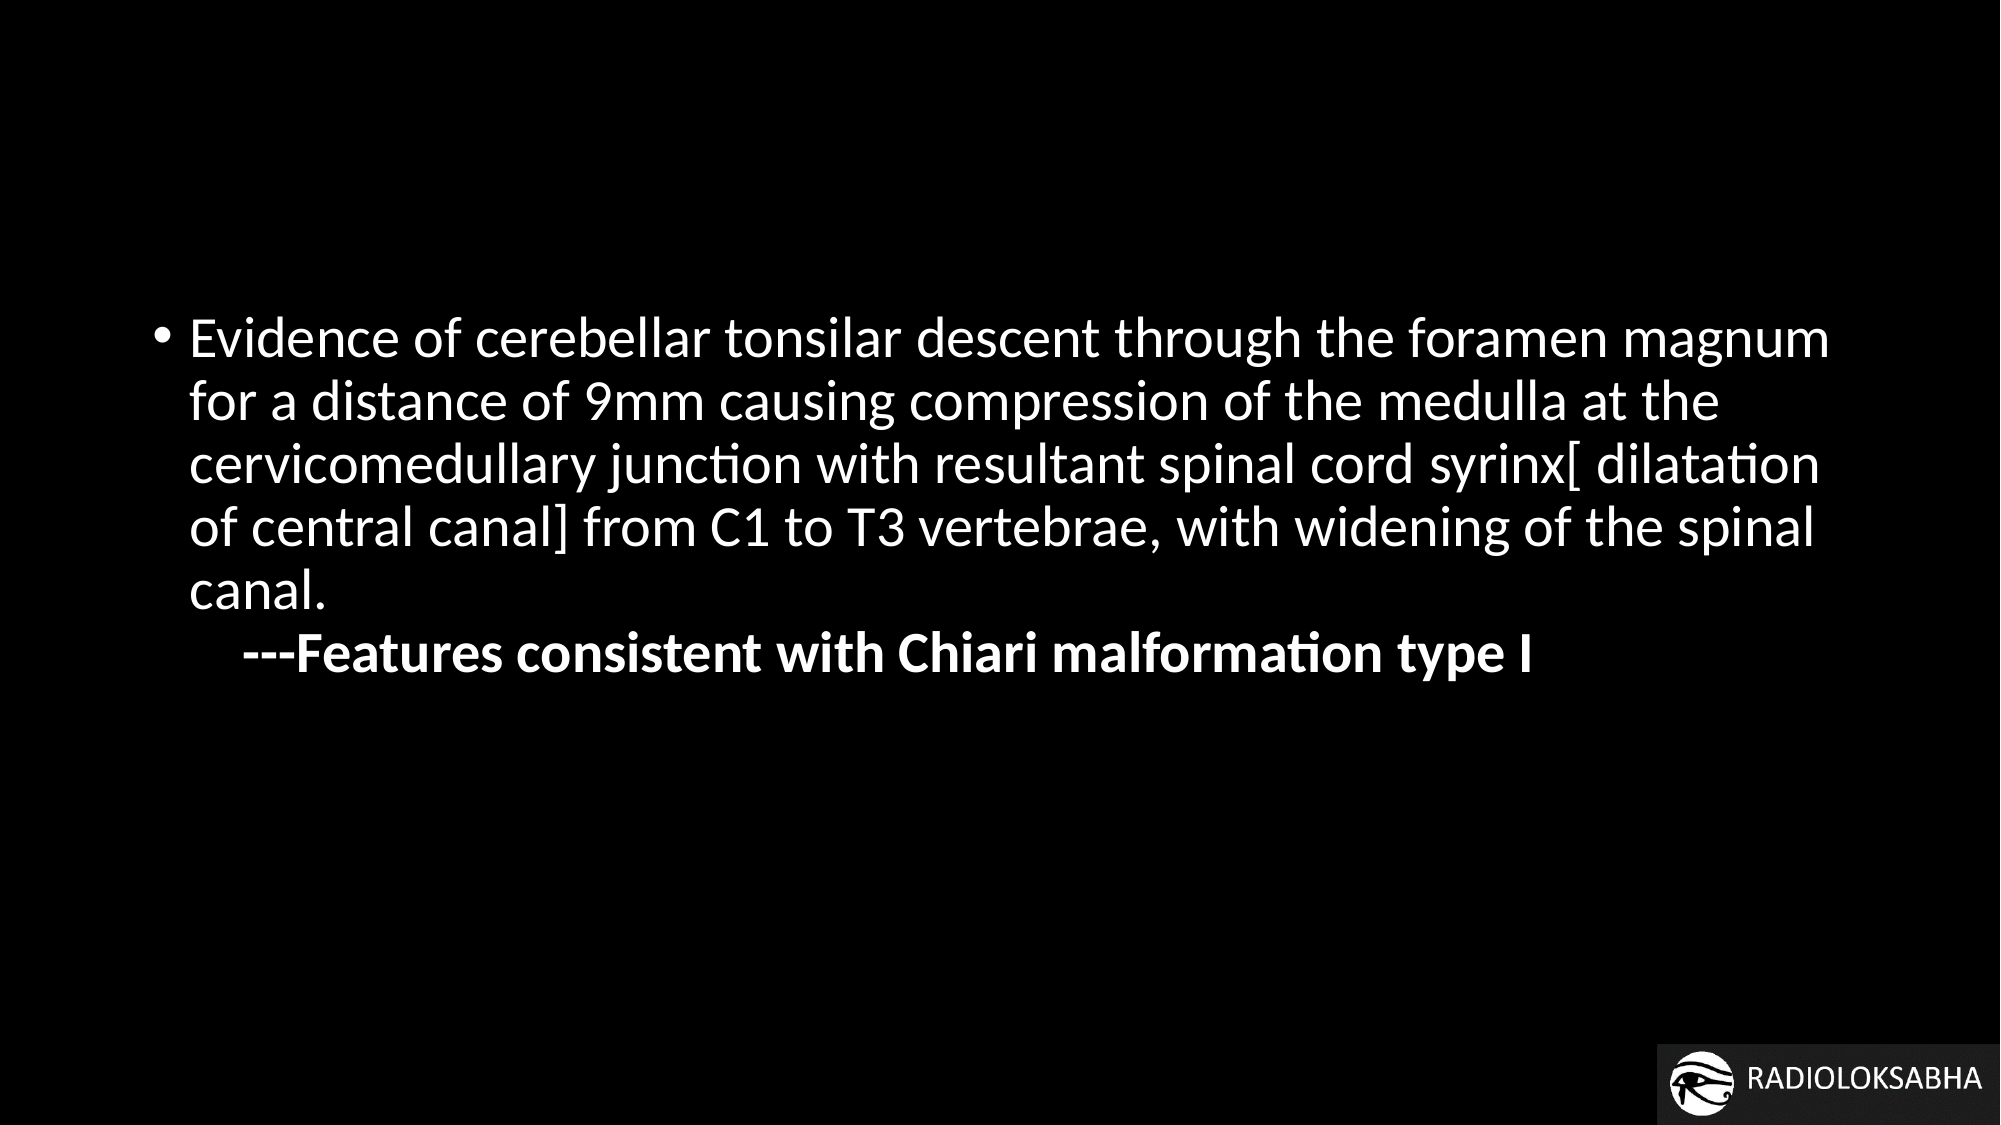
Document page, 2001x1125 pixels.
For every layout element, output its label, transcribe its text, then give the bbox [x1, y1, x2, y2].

list Evidence of cerebellar tonsilar descent through the foramen magnum for a distance of 9mm causing compression of the medulla at the cervicomedullary junction with resultant spinal cord syrinx[ dilatation of central canal] from C1 to T3 vertebrae, with widening of the spinal canal. ---Features consistent with Chiari malformation type I [137, 299, 1863, 1014]
picture [1657, 1044, 2000, 1125]
